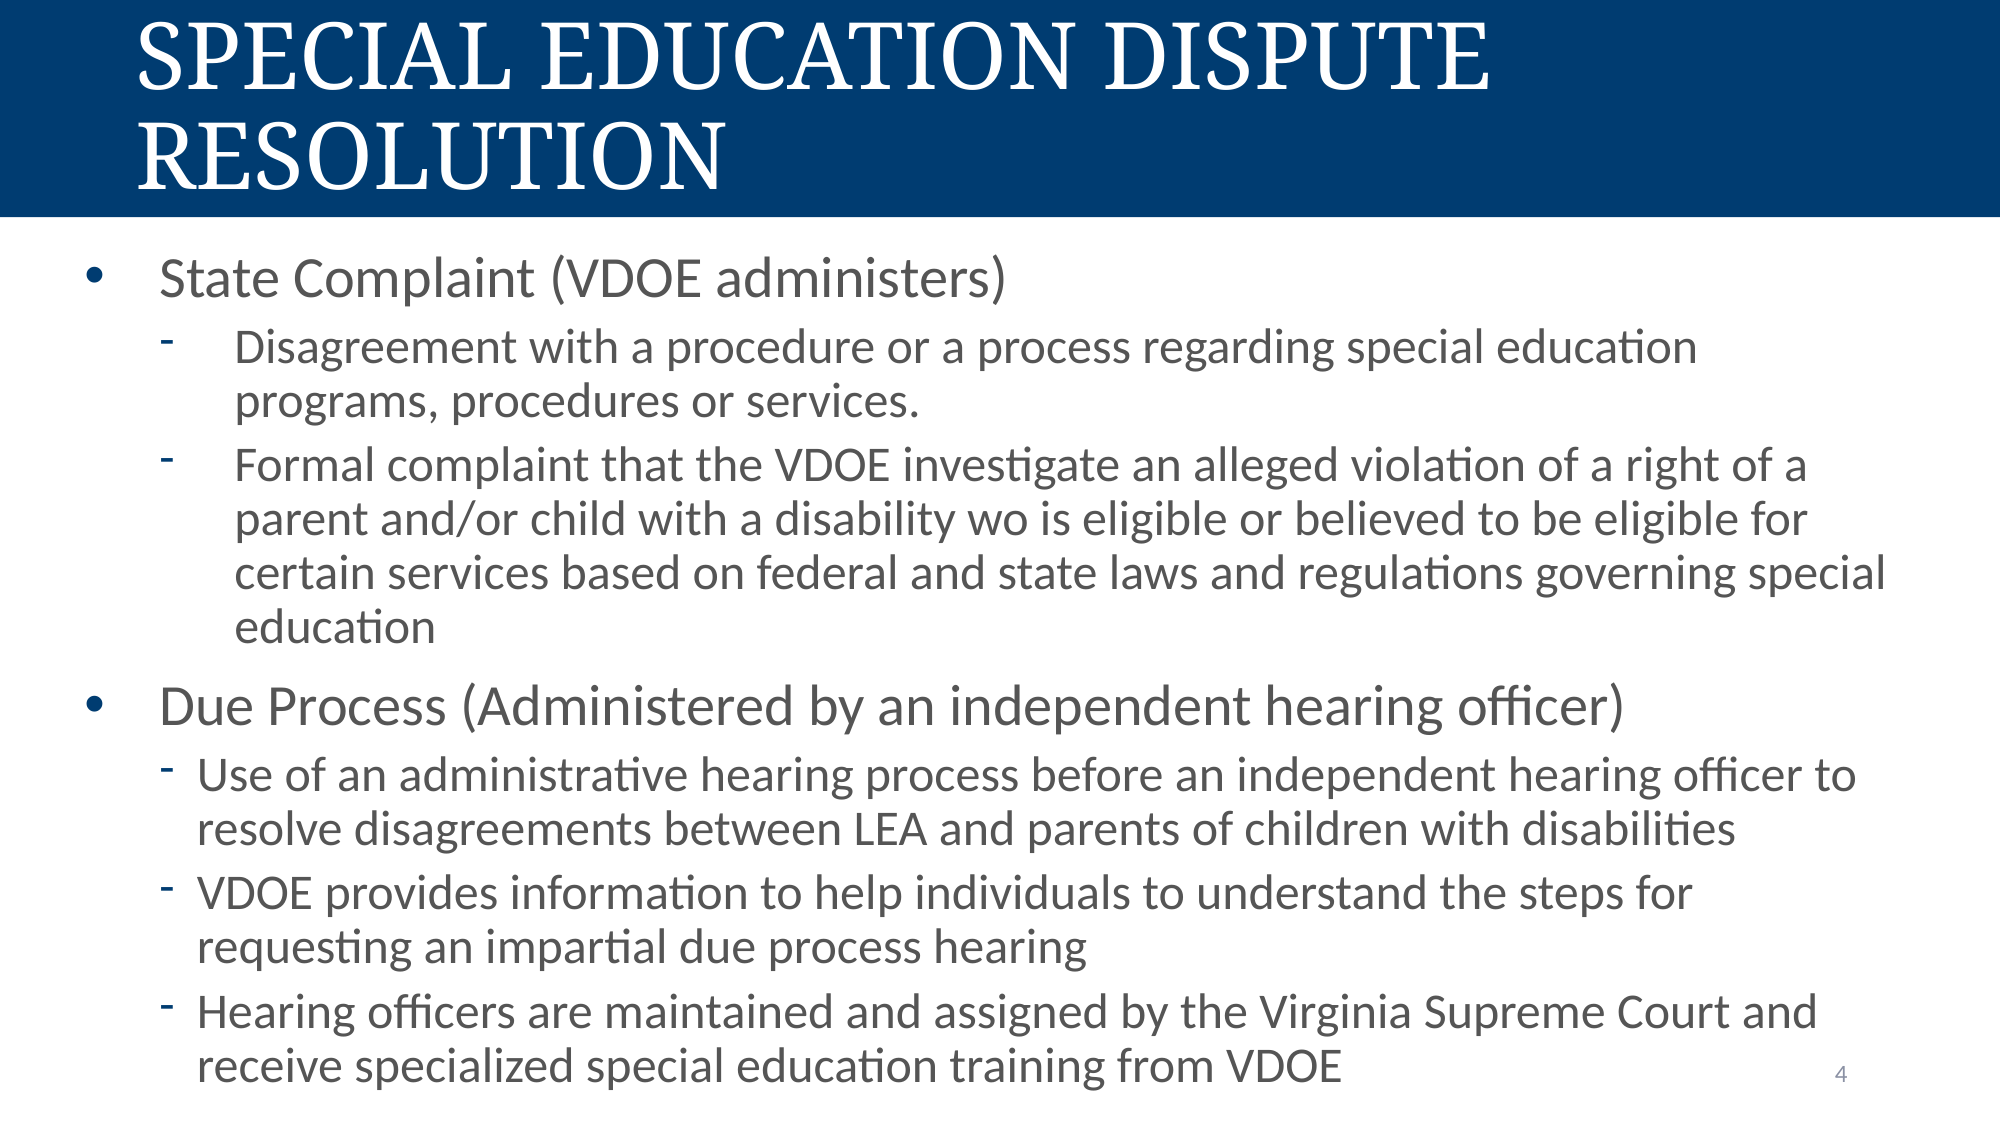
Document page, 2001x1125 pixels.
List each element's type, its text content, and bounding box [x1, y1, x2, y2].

title Special Education Dispute Resolution [0, 0, 2000, 218]
list State Complaint (VDOE administers) Disagreement with a procedure or a process regarding special education programs, procedures or services. Formal complaint that the VDOE investigate an alleged violation of a right of a parent and/or child with a disability wo is eligible or believed to be eligible for certain services based on federal and state laws and regulations governing special education Due Process (Administered by an independent hearing officer) Use of an administrative hearing process before an independent hearing officer to resolve disagreements between LEA and parents of children with disabilities VDOE provides information to help individuals to understand the steps for requesting an impartial due process hearing Hearing officers are maintained and assigned by the Virginia Supreme Court and receive specialized special education training from VDOE [69, 239, 1920, 1125]
